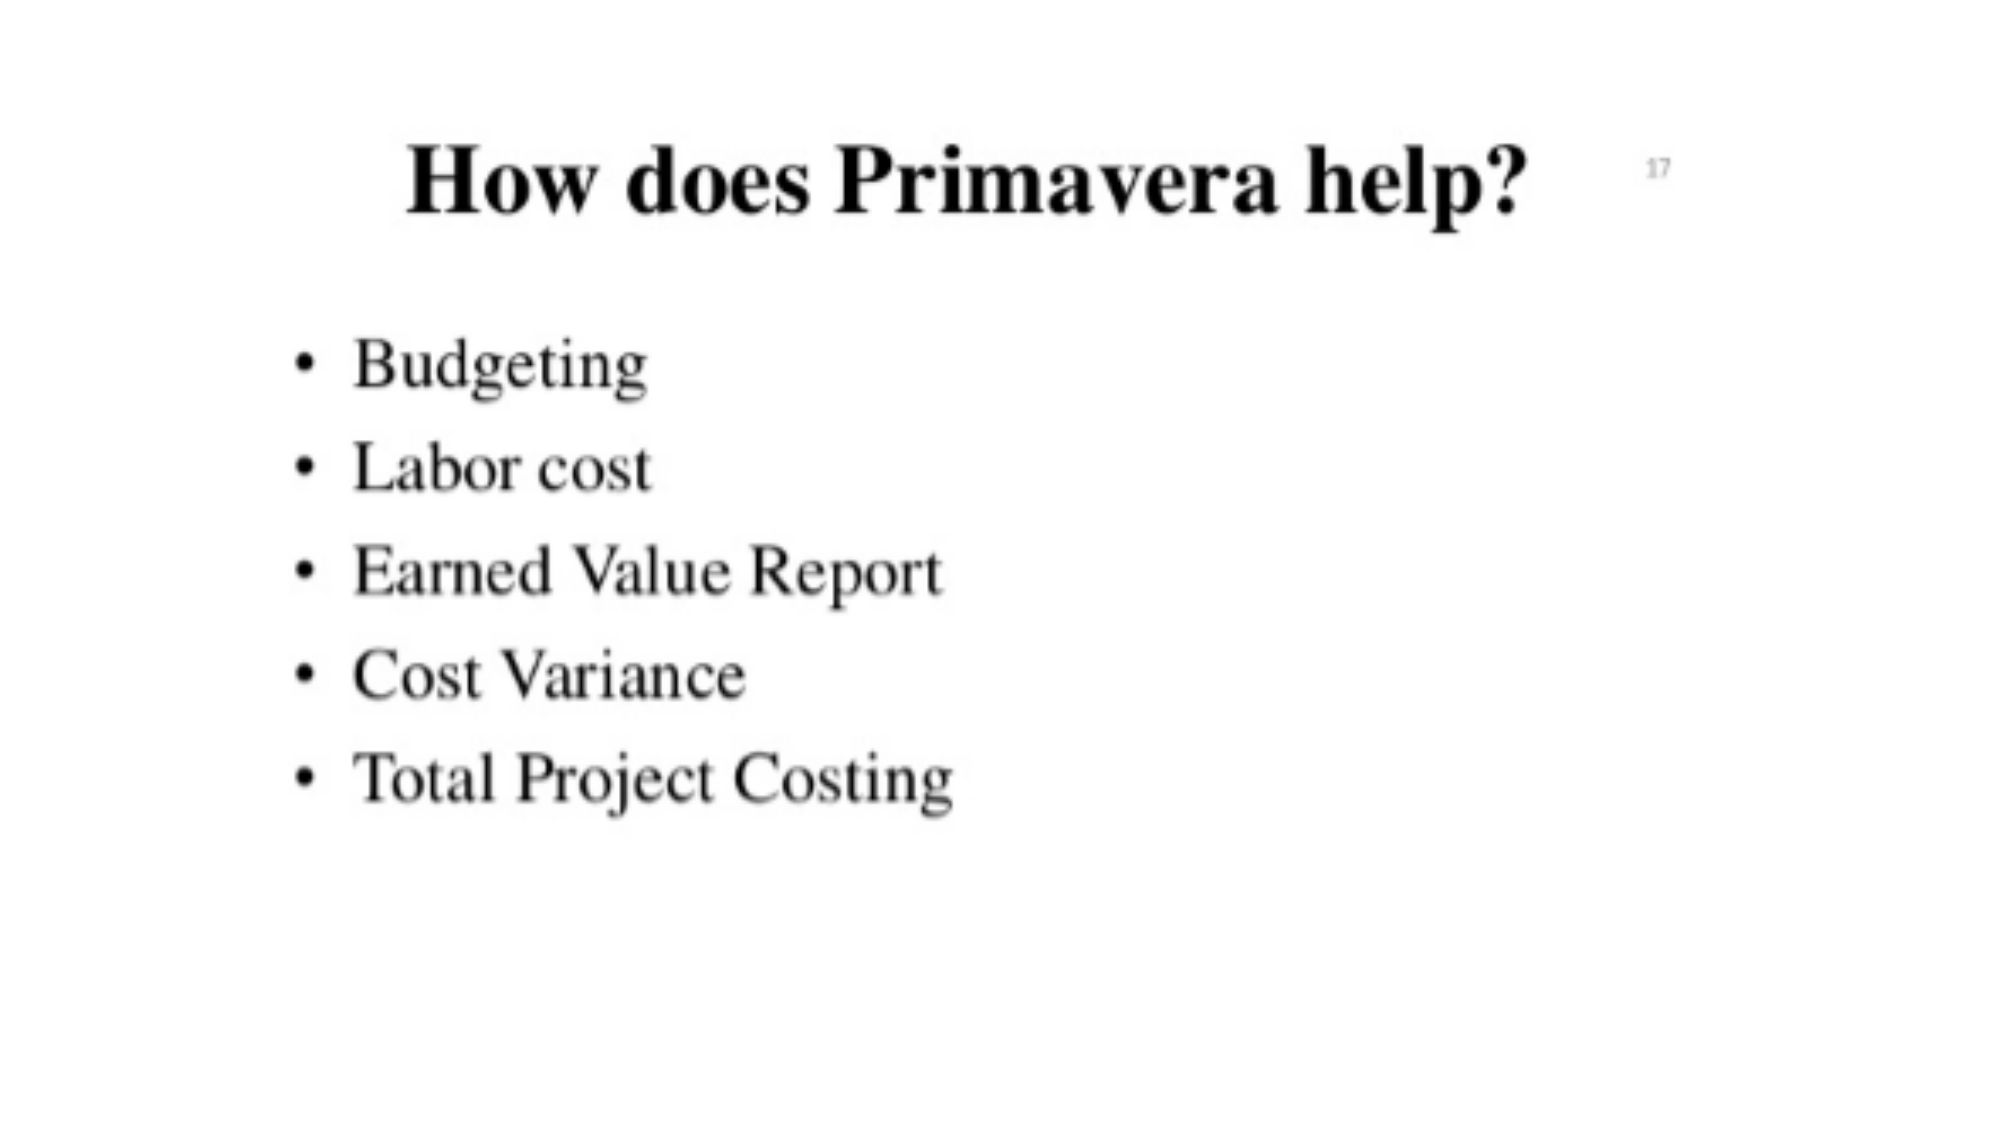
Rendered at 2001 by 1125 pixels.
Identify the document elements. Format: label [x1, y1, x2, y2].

picture [232, 101, 1695, 900]
